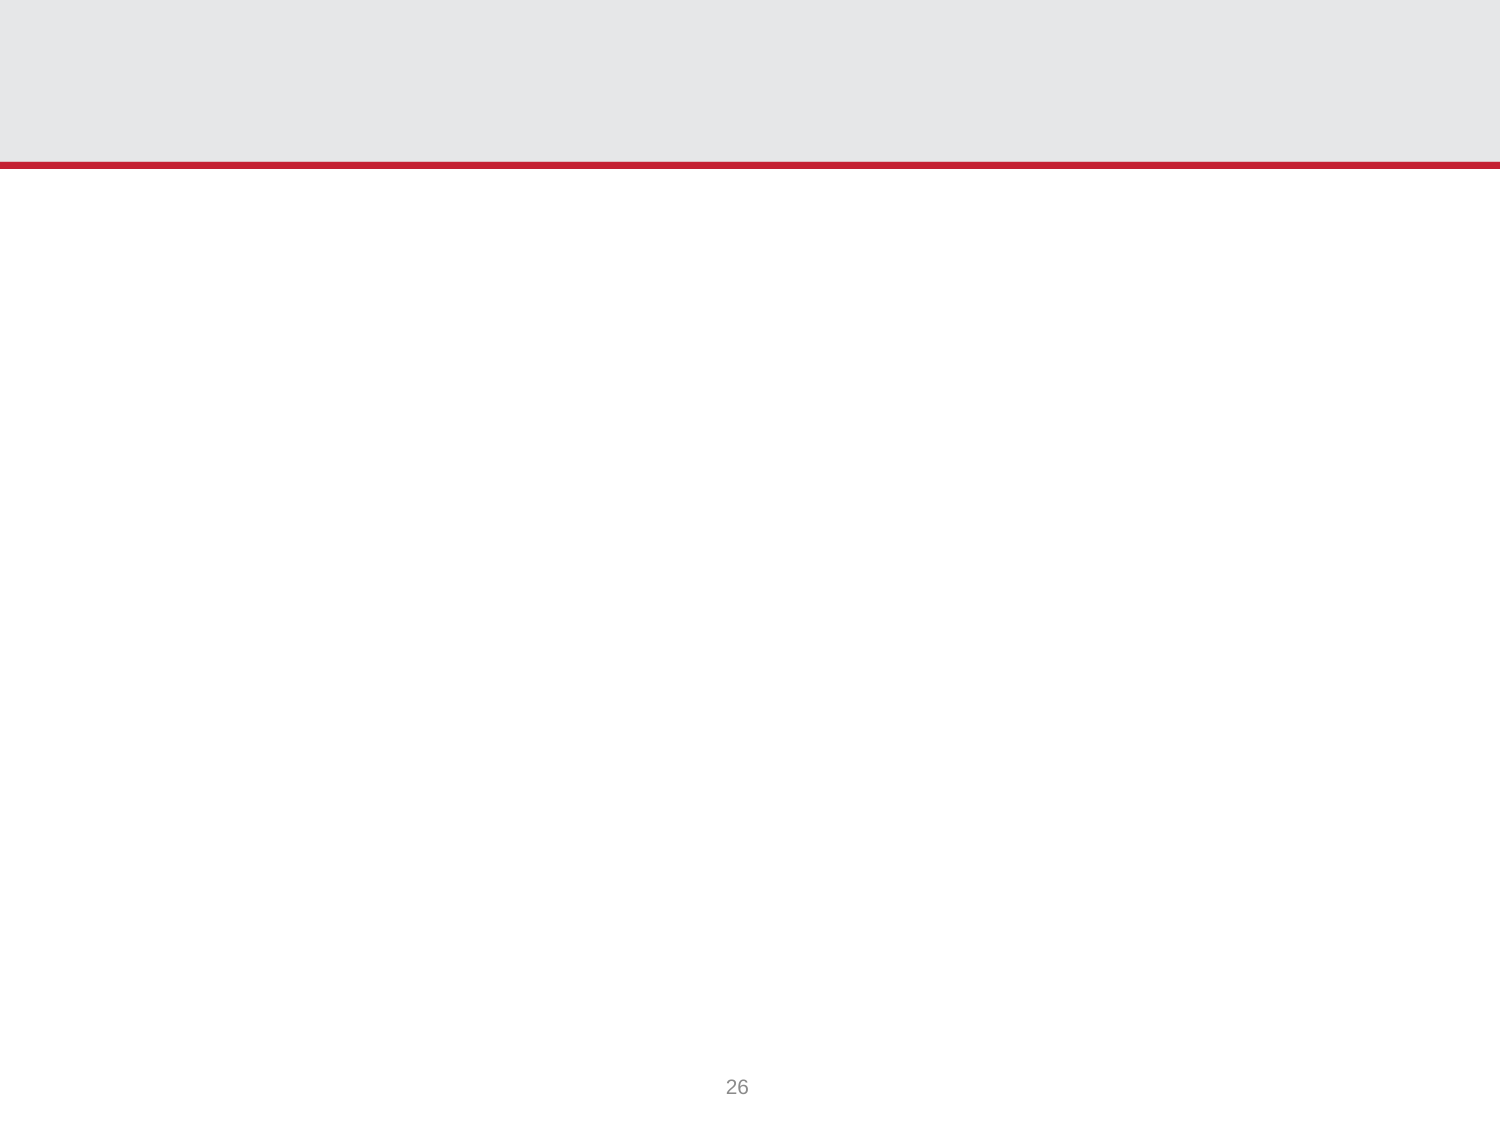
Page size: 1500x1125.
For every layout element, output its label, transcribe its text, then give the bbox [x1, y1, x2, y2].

slide_number 26 [693, 1060, 782, 1111]
